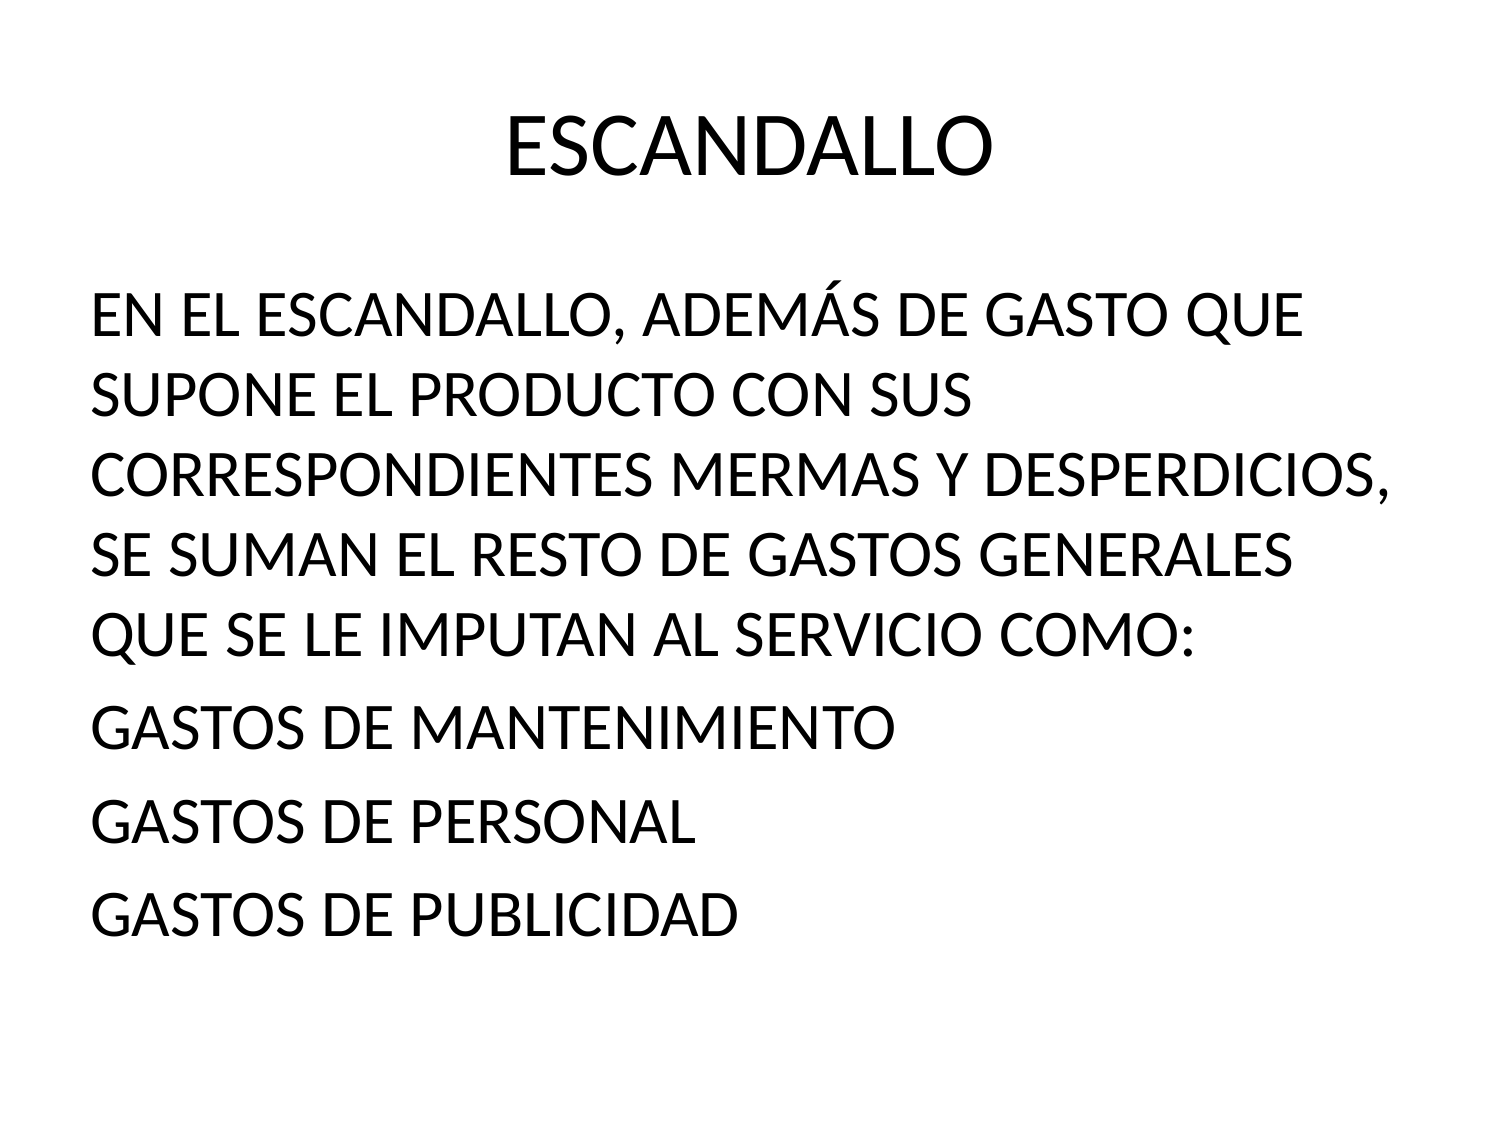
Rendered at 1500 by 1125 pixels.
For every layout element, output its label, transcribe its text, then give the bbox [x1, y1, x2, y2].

title ESCANDALLO [75, 45, 1425, 233]
list EN EL ESCANDALLO, ADEMÁS DE GASTO QUE SUPONE EL PRODUCTO CON SUS CORRESPONDIENTES MERMAS Y DESPERDICIOS, SE SUMAN EL RESTO DE GASTOS GENERALES QUE SE LE IMPUTAN AL SERVICIO COMO: GASTOS DE MANTENIMIENTO GASTOS DE PERSONAL GASTOS DE PUBLICIDAD [75, 262, 1425, 1005]
